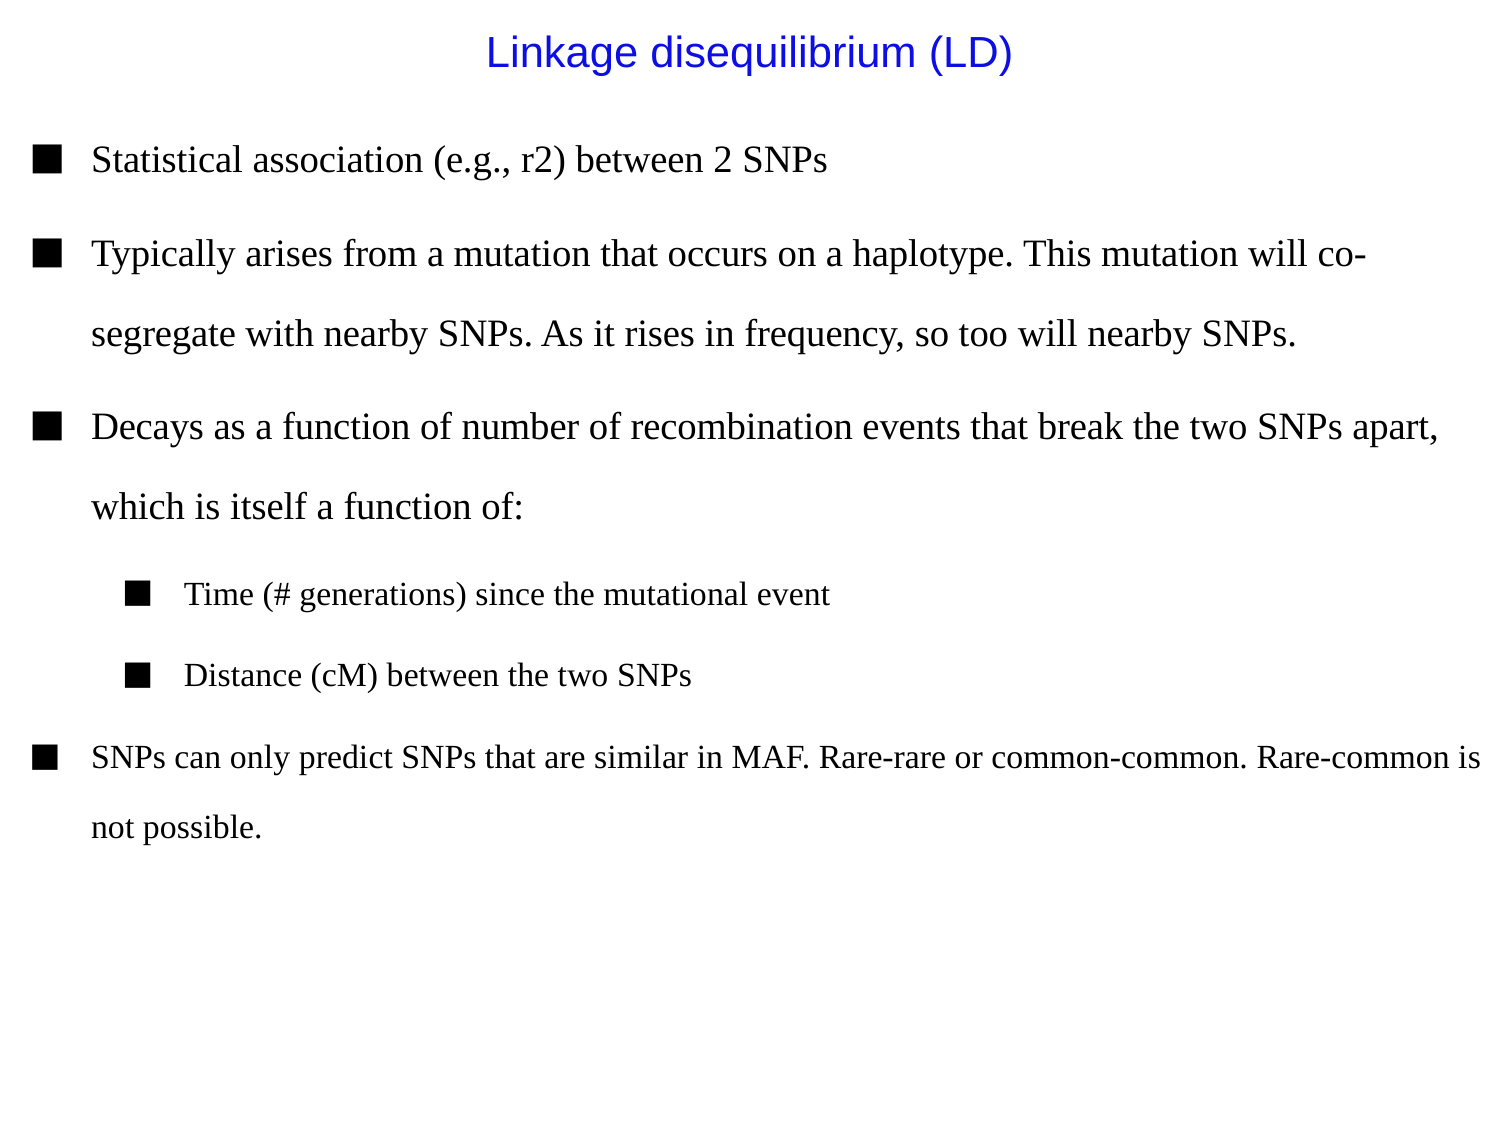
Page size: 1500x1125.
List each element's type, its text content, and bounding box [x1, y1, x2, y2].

text_box Linkage disequilibrium (LD) [0, 1, 1500, 119]
text_box Statistical association (e.g., r2) between 2 SNPs Typically arises from a mutation that occurs on a haplotype. This mutation will co-segregate with nearby SNPs. As it rises in frequency, so too will nearby SNPs. Decays as a function of number of recombination events that break the two SNPs apart, which is itself a function of: Time (# generations) since the mutational event Distance (cM) between the two SNPs SNPs can only predict SNPs that are similar in MAF. Rare-rare or common-common. Rare-common is not possible. [0, 119, 1500, 1107]
